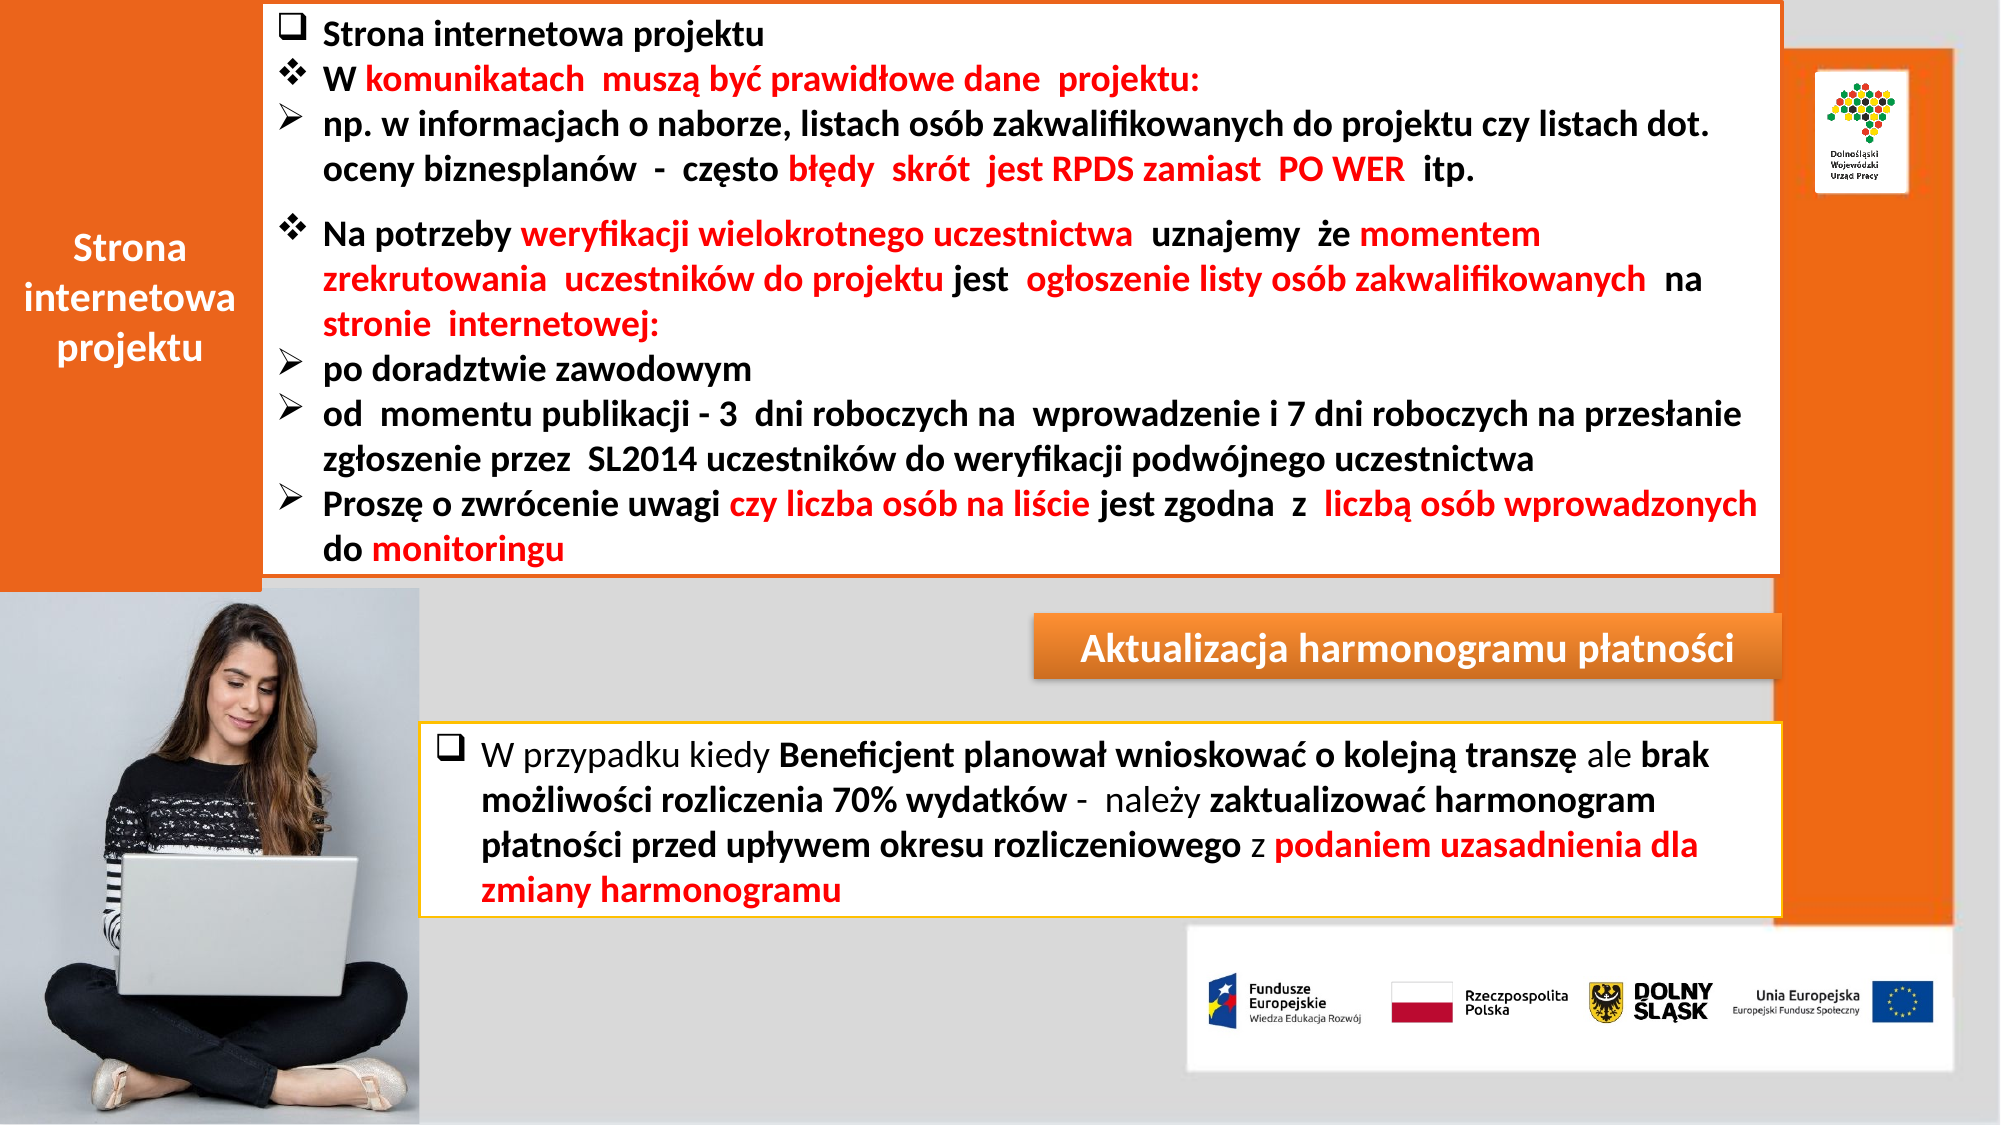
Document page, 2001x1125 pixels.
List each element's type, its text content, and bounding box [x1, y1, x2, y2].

picture [0, 0, 2001, 1125]
text_box Strona internetowa projektu [0, 0, 262, 586]
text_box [1195, 956, 1949, 1046]
text_box W przypadku kiedy Beneficjent planował wnioskować o kolejną transzę ale brak możliwości rozliczenia 70% wydatków - należy zaktualizować harmonogram płatności przed upływem okresu rozliczeniowego z podaniem uzasadnienia dla zmiany harmonogramu [424, 722, 1782, 918]
text_box Strona internetowa projektu W komunikatach muszą być prawidłowe dane projektu: np. w informacjach o naborze, listach osób zakwalifikowanych do projektu czy listach dot. oceny biznesplanów - często błędy skrót jest RPDS zamiast PO WER itp. Na potrzeby weryfikacji wielokrotnego uczestnictwa uznajemy że momentem zrekrutowania uczestników do projektu jest ogłoszenie listy osób zakwalifikowanych na stronie internetowej: po doradztwie zawodowym od momentu publikacji - 3 dni roboczych na wprowadzenie i 7 dni roboczych na przesłanie zgłoszenie przez SL2014 uczestników do weryfikacji podwójnego uczestnictwa Proszę o zwrócenie uwagi czy liczba osób na liście jest zgodna z liczbą osób wprowadzonych do monitoringu [259, 0, 1784, 578]
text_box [1816, 72, 1906, 191]
text_box Aktualizacja harmonogramu płatności [1033, 613, 1782, 679]
